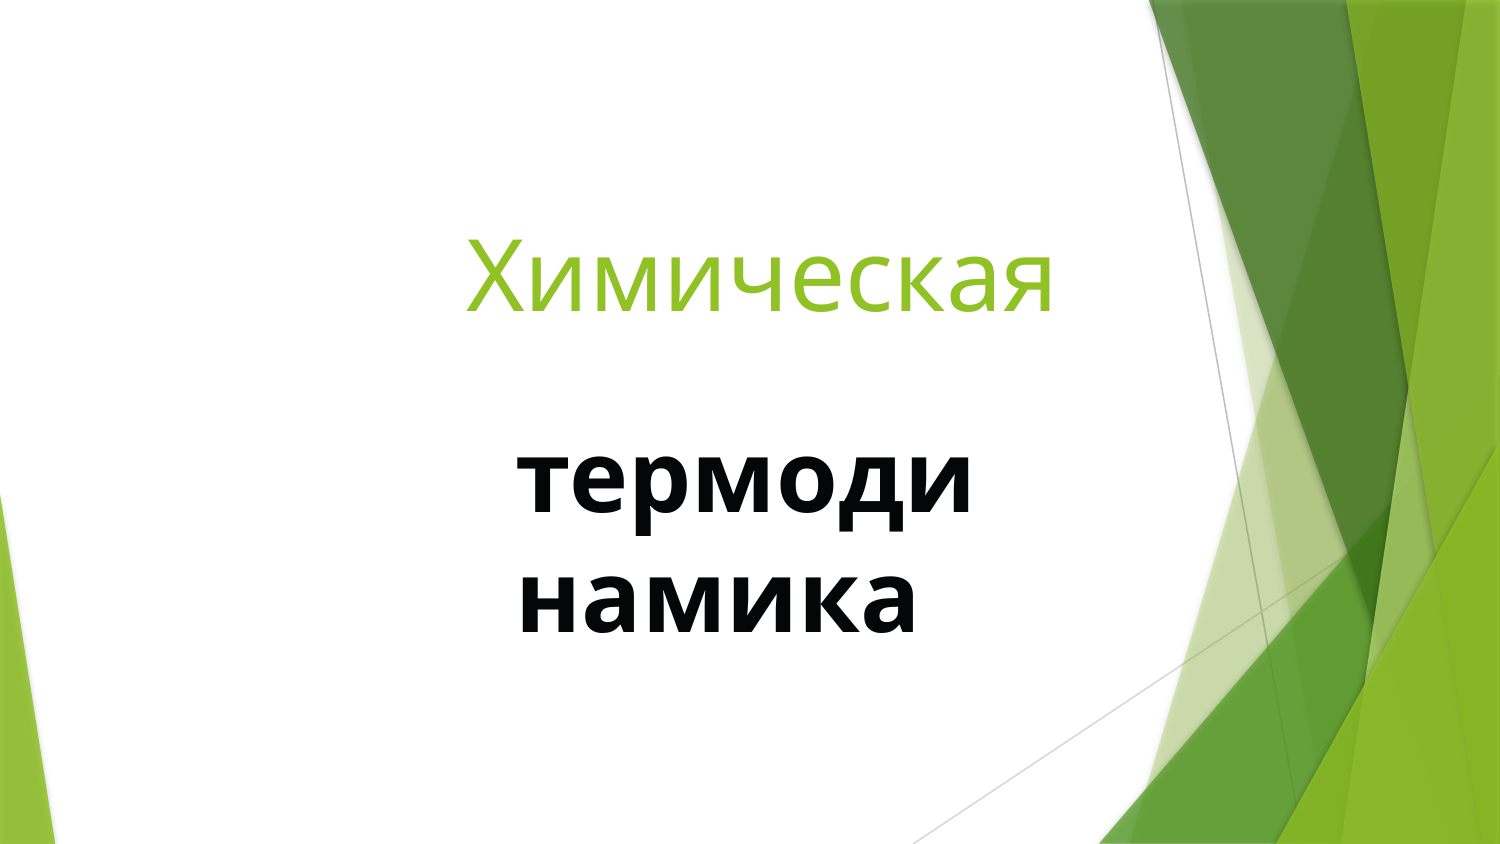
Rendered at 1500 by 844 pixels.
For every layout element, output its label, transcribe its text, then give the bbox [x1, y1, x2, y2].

title Химическая [420, 135, 1105, 408]
text_box термодинамика [500, 397, 1025, 532]
